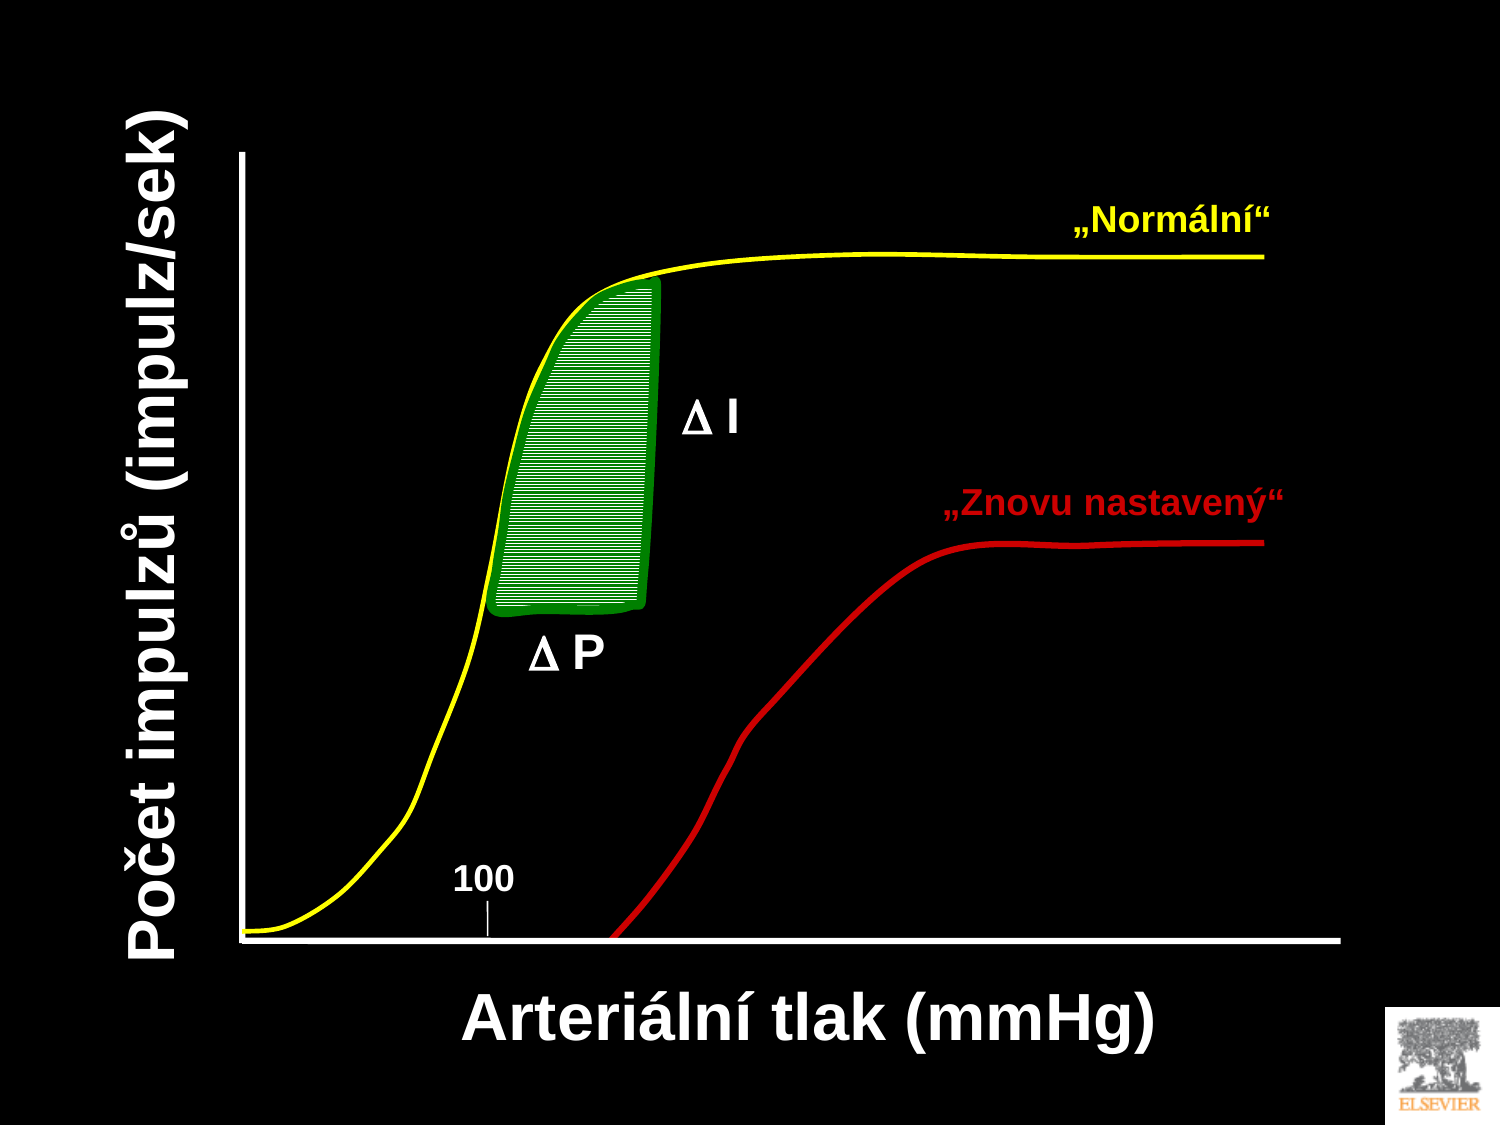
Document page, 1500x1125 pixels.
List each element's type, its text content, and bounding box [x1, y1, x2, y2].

text_box Počet impulzů (impulz/sek) [100, 80, 196, 979]
text_box „Normální“ [1057, 187, 1317, 247]
text_box  I [667, 376, 809, 451]
text_box „Znovu nastavený“ [927, 470, 1329, 531]
picture [1385, 1007, 1500, 1125]
text_box Arteriální tlak (mmHg) [277, 966, 1341, 1062]
text_box [490, 280, 657, 613]
text_box 100 [437, 846, 557, 907]
text_box  P [513, 612, 656, 688]
text_box [242, 254, 1265, 932]
text_box [611, 542, 1265, 940]
